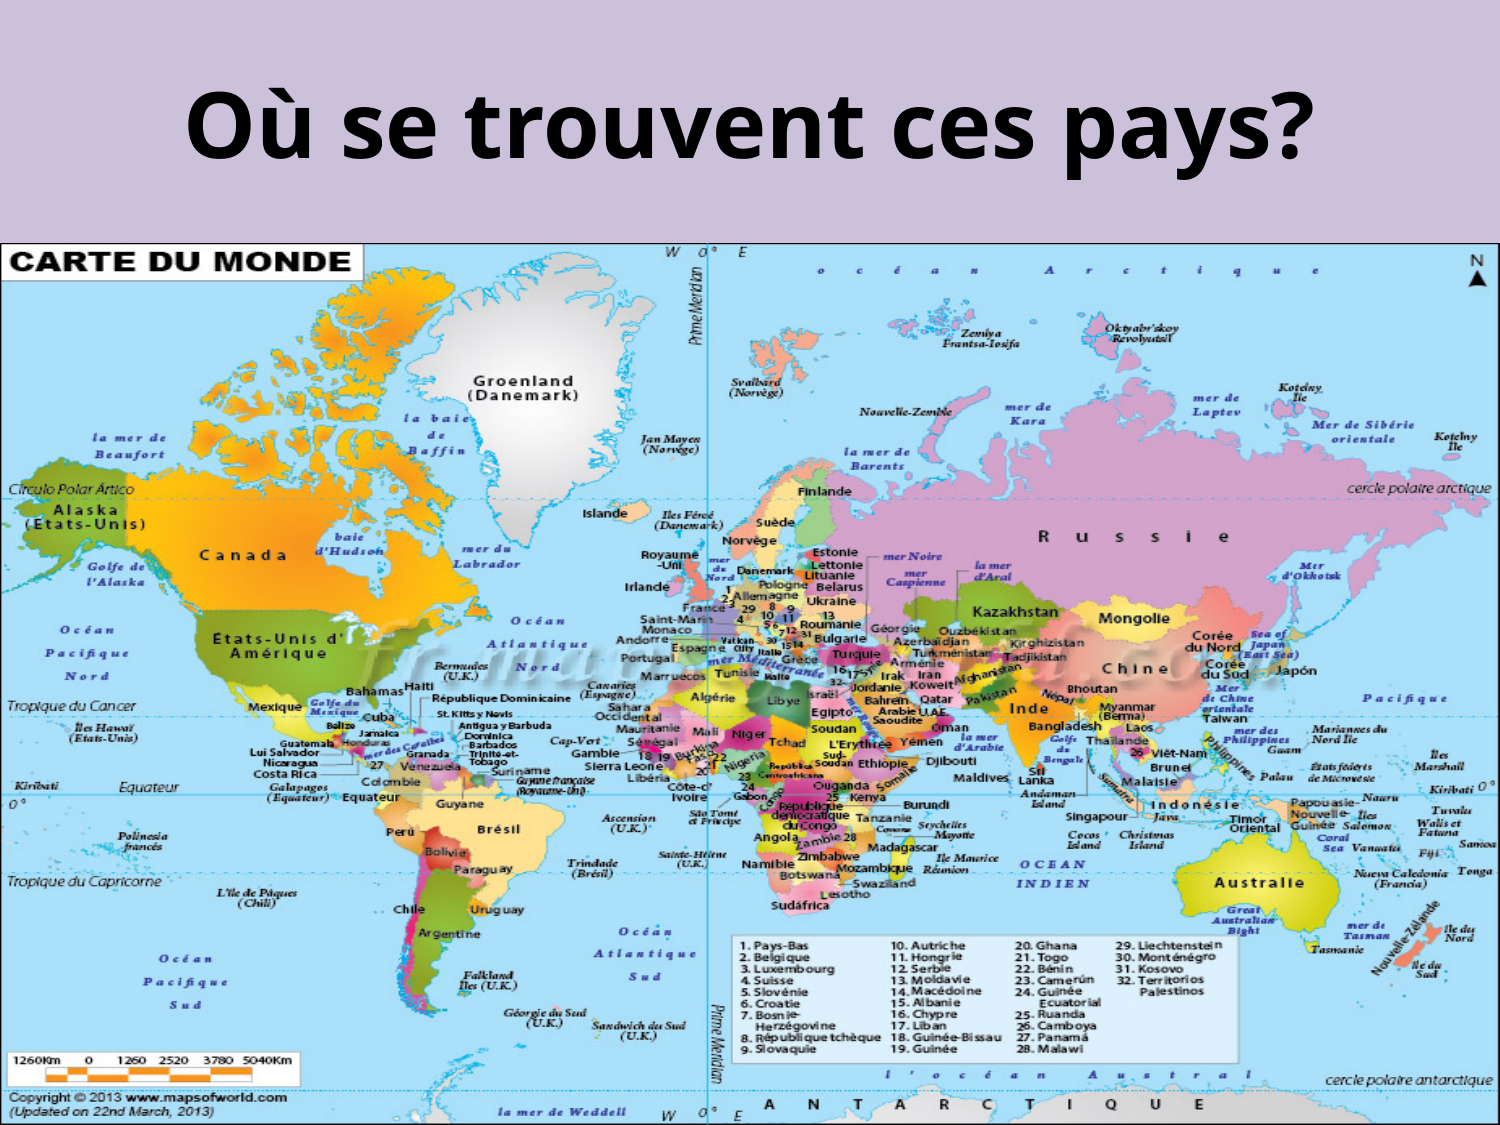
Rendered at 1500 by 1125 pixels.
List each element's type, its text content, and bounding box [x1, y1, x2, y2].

title Où se trouvent ces pays? [0, 0, 1500, 243]
picture [0, 243, 1500, 1125]
